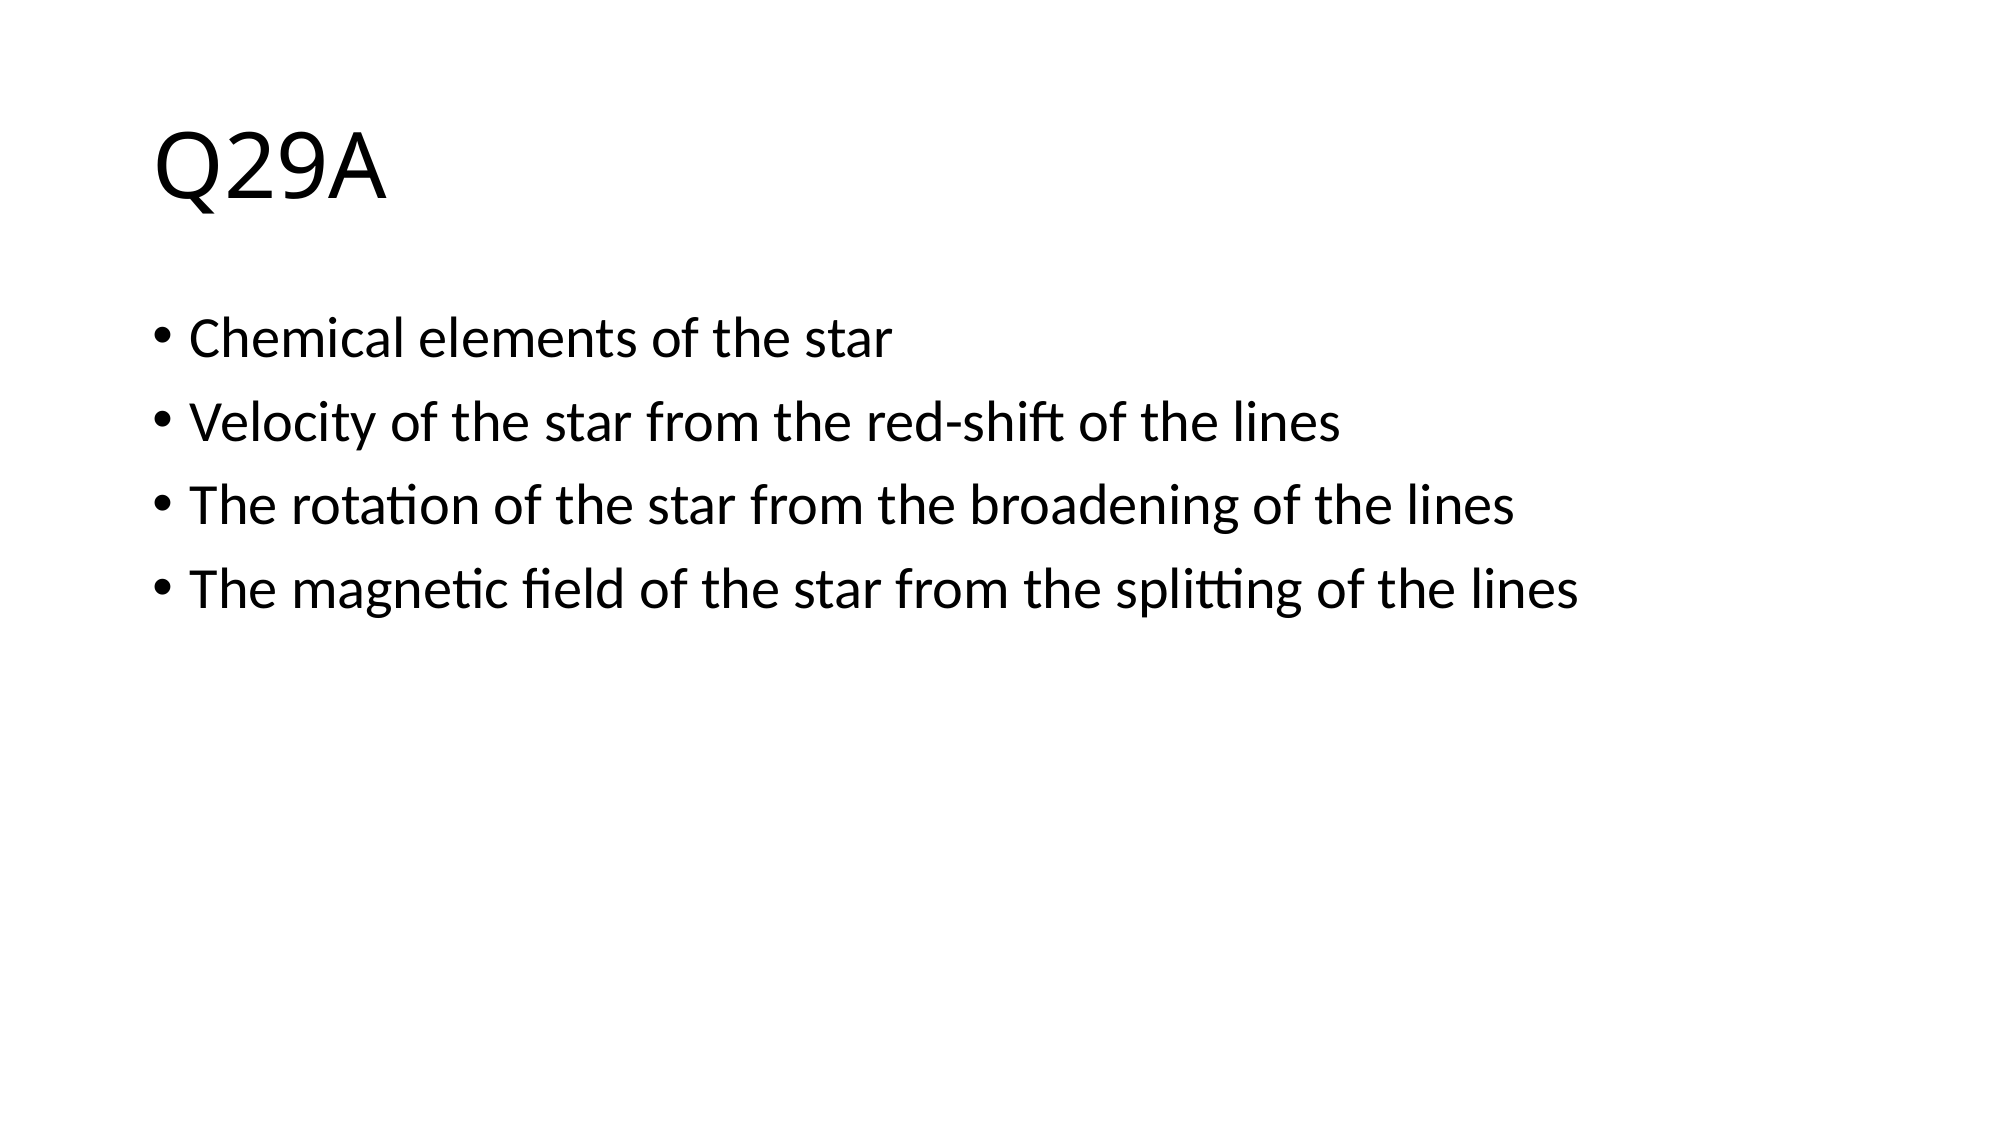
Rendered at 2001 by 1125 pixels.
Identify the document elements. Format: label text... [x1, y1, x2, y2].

title Q29A [137, 59, 1863, 278]
list Chemical elements of the star Velocity of the star from the red-shift of the lines The rotation of the star from the broadening of the lines The magnetic field of the star from the splitting of the lines [137, 299, 1863, 1014]
